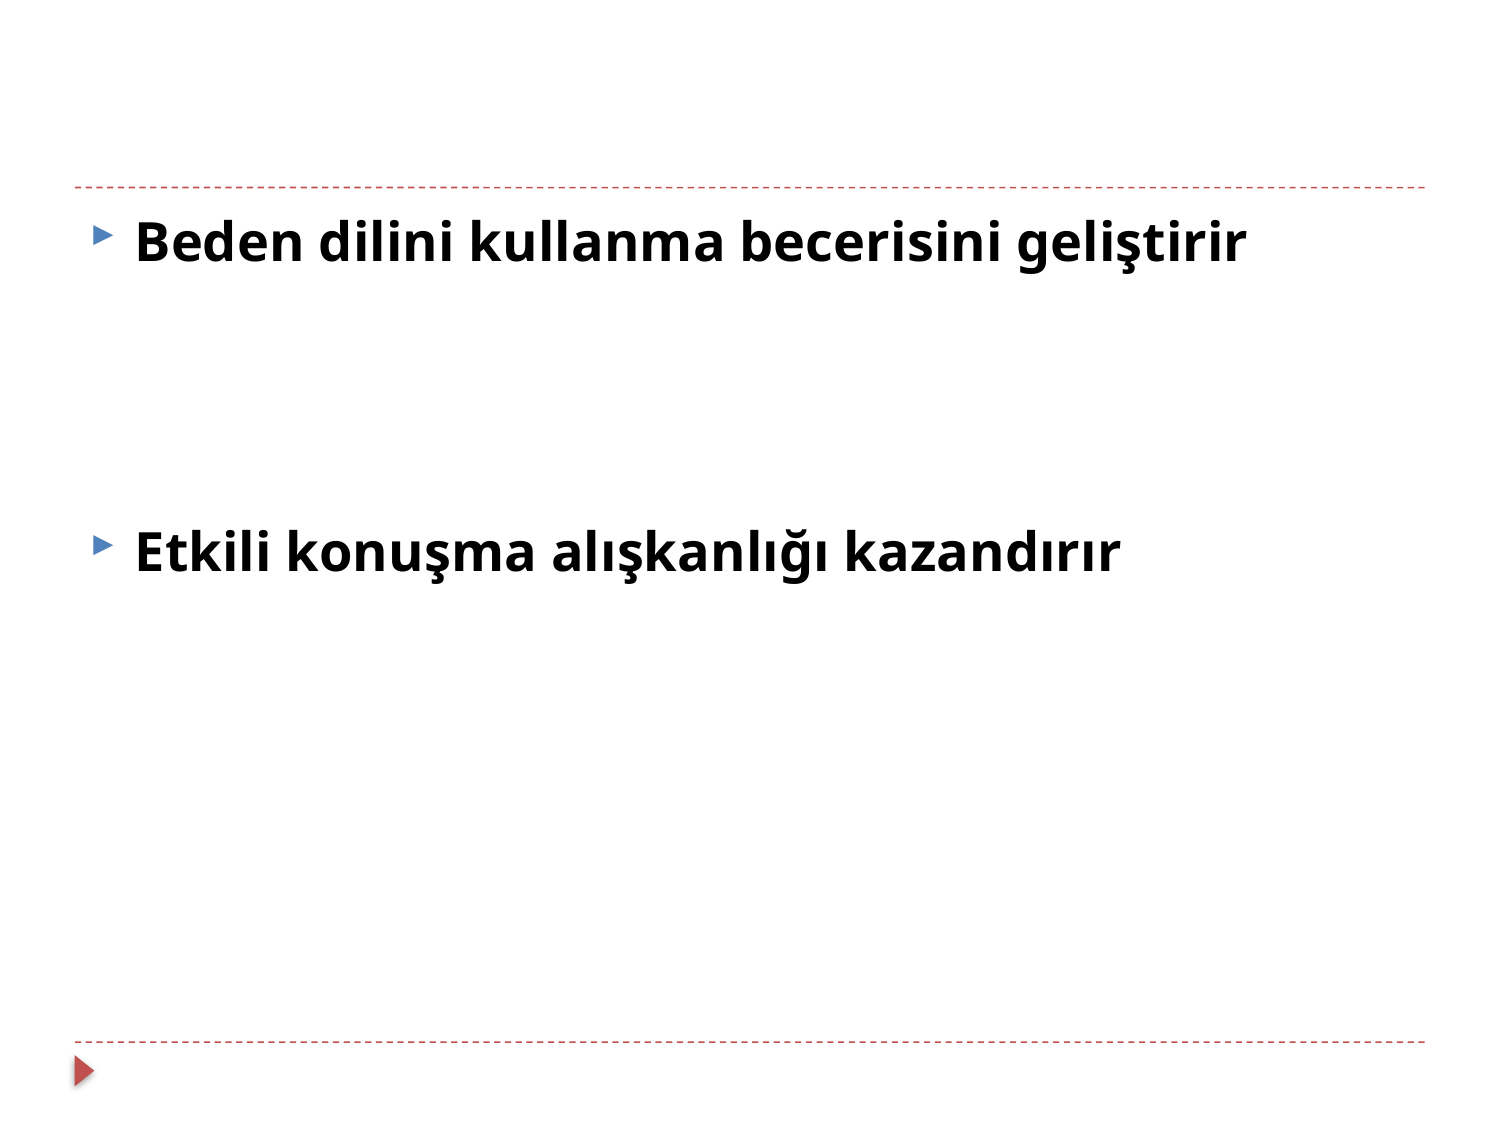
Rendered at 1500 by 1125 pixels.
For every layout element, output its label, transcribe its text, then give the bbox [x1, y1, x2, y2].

list Beden dilini kullanma becerisini geliştirir Etkili konuşma alışkanlığı kazandırır [75, 200, 1425, 1010]
